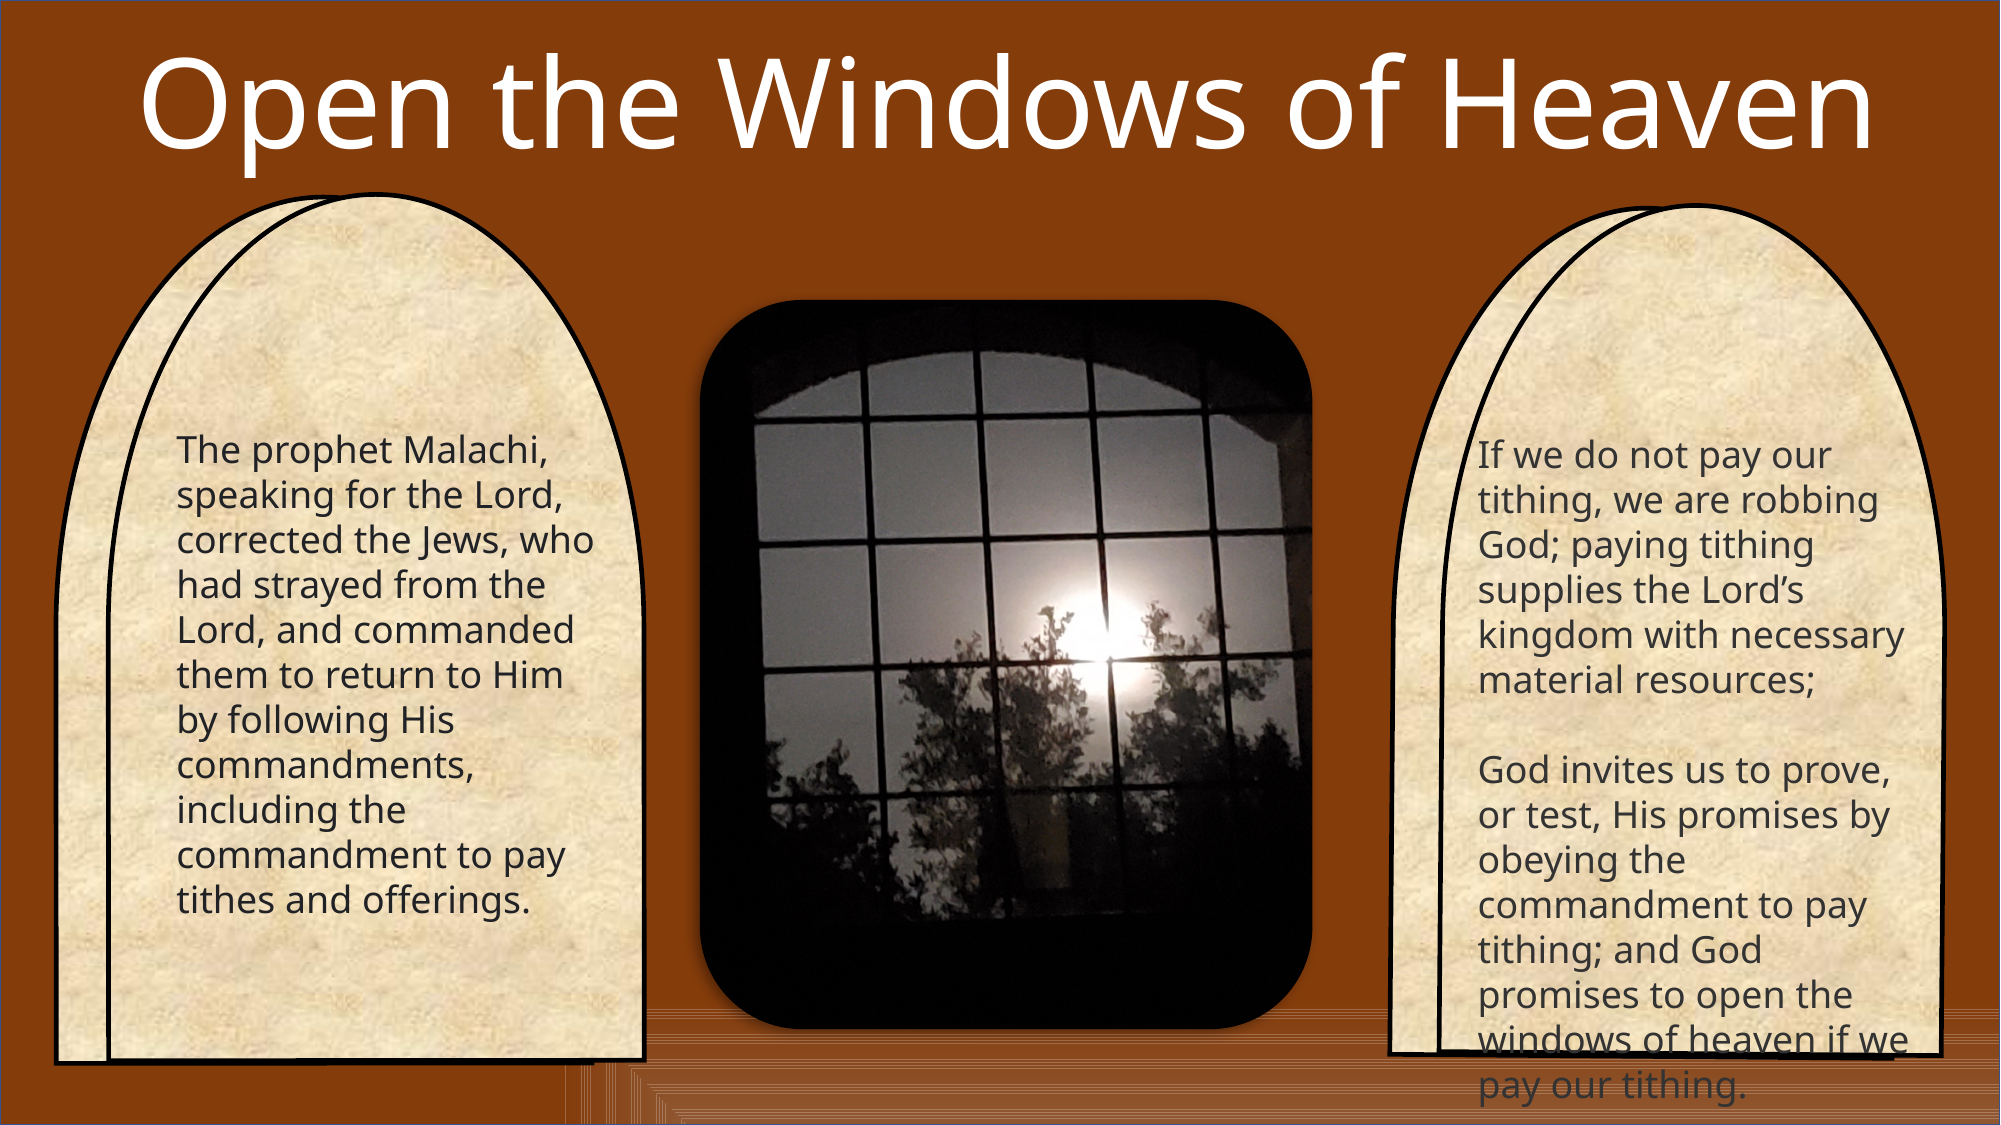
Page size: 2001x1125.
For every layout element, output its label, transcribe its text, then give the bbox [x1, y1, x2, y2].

text_box [0, 0, 2000, 1125]
picture [699, 299, 1313, 1030]
text_box If we do not pay our tithing, we are robbing God; paying tithing supplies the Lord’s kingdom with necessary material resources; God invites us to prove, or test, His promises by obeying the commandment to pay tithing; and God promises to open the windows of heaven if we pay our tithing. [1462, 423, 1948, 1113]
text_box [57, 187, 643, 1071]
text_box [1394, 198, 1944, 1064]
text_box Open the Windows of Heaven [101, 15, 1915, 181]
